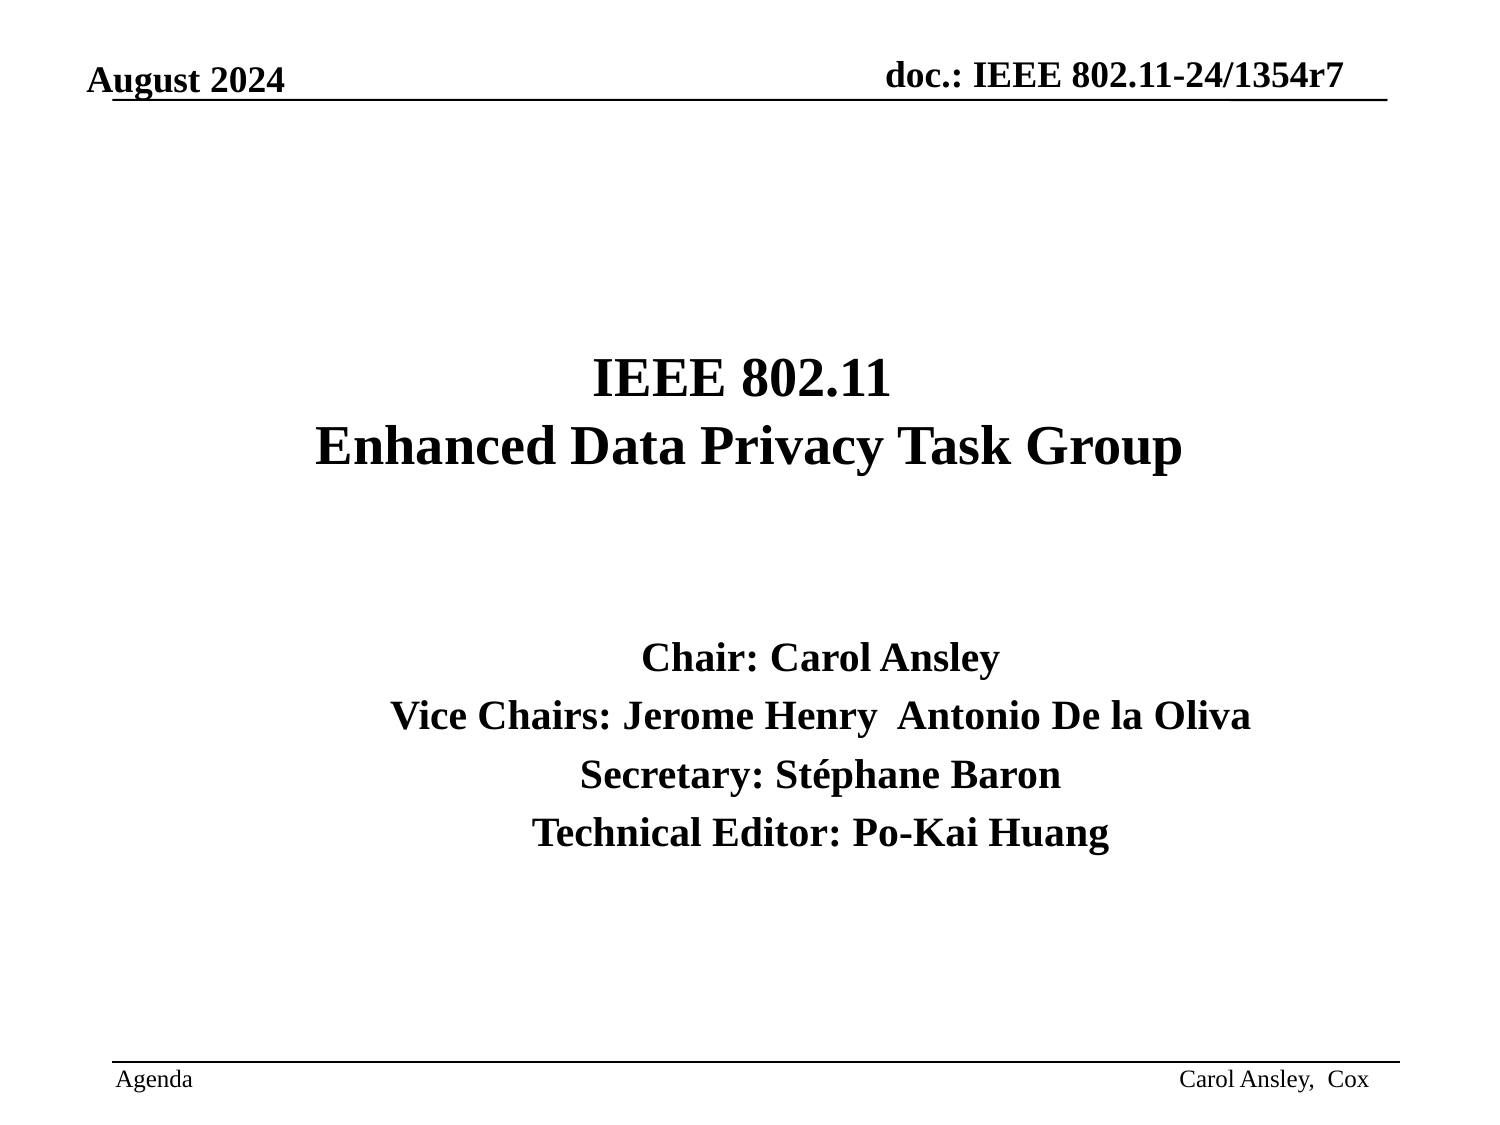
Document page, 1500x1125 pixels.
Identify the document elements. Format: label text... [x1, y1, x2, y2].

text_box IEEE 802.11 Enhanced Data Privacy Task Group [112, 332, 1388, 483]
text_box Chair: Carol Ansley Vice Chairs: Jerome Henry Antonio De la Oliva Secretary: Stéphane Baron Technical Editor: Po-Kai Huang [295, 622, 1346, 863]
